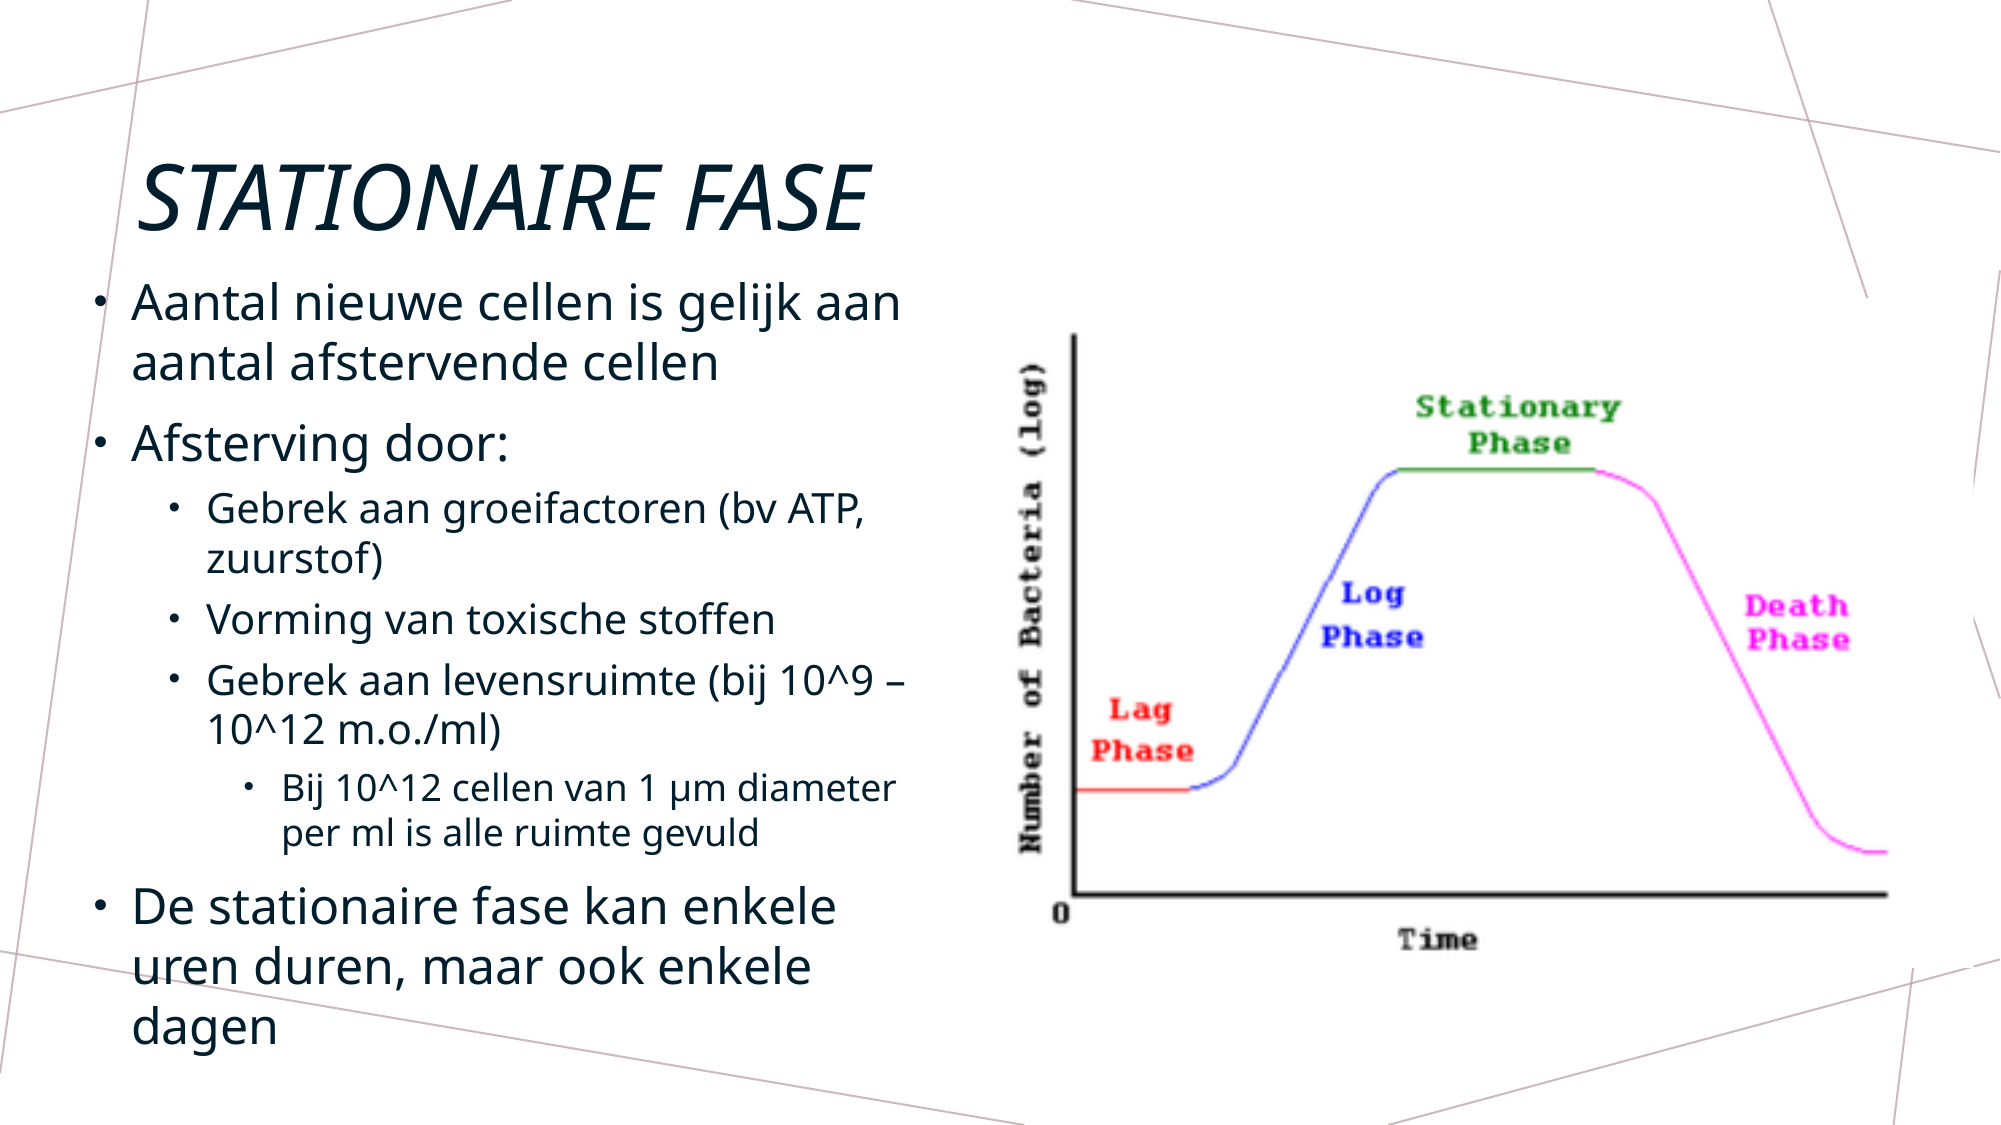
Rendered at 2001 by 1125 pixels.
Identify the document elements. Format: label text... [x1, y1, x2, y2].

list Aantal nieuwe cellen is gelijk aan aantal afstervende cellen Afsterving door: Gebrek aan groeifactoren (bv ATP, zuurstof) Vorming van toxische stoffen Gebrek aan levensruimte (bij 10^9 – 10^12 m.o./ml) Bij 10^12 cellen van 1 µm diameter per ml is alle ruimte gevuld De stationaire fase kan enkele uren duren, maar ook enkele dagen [78, 263, 962, 1125]
picture [999, 298, 1974, 968]
title stationaire fase [122, 87, 1851, 315]
